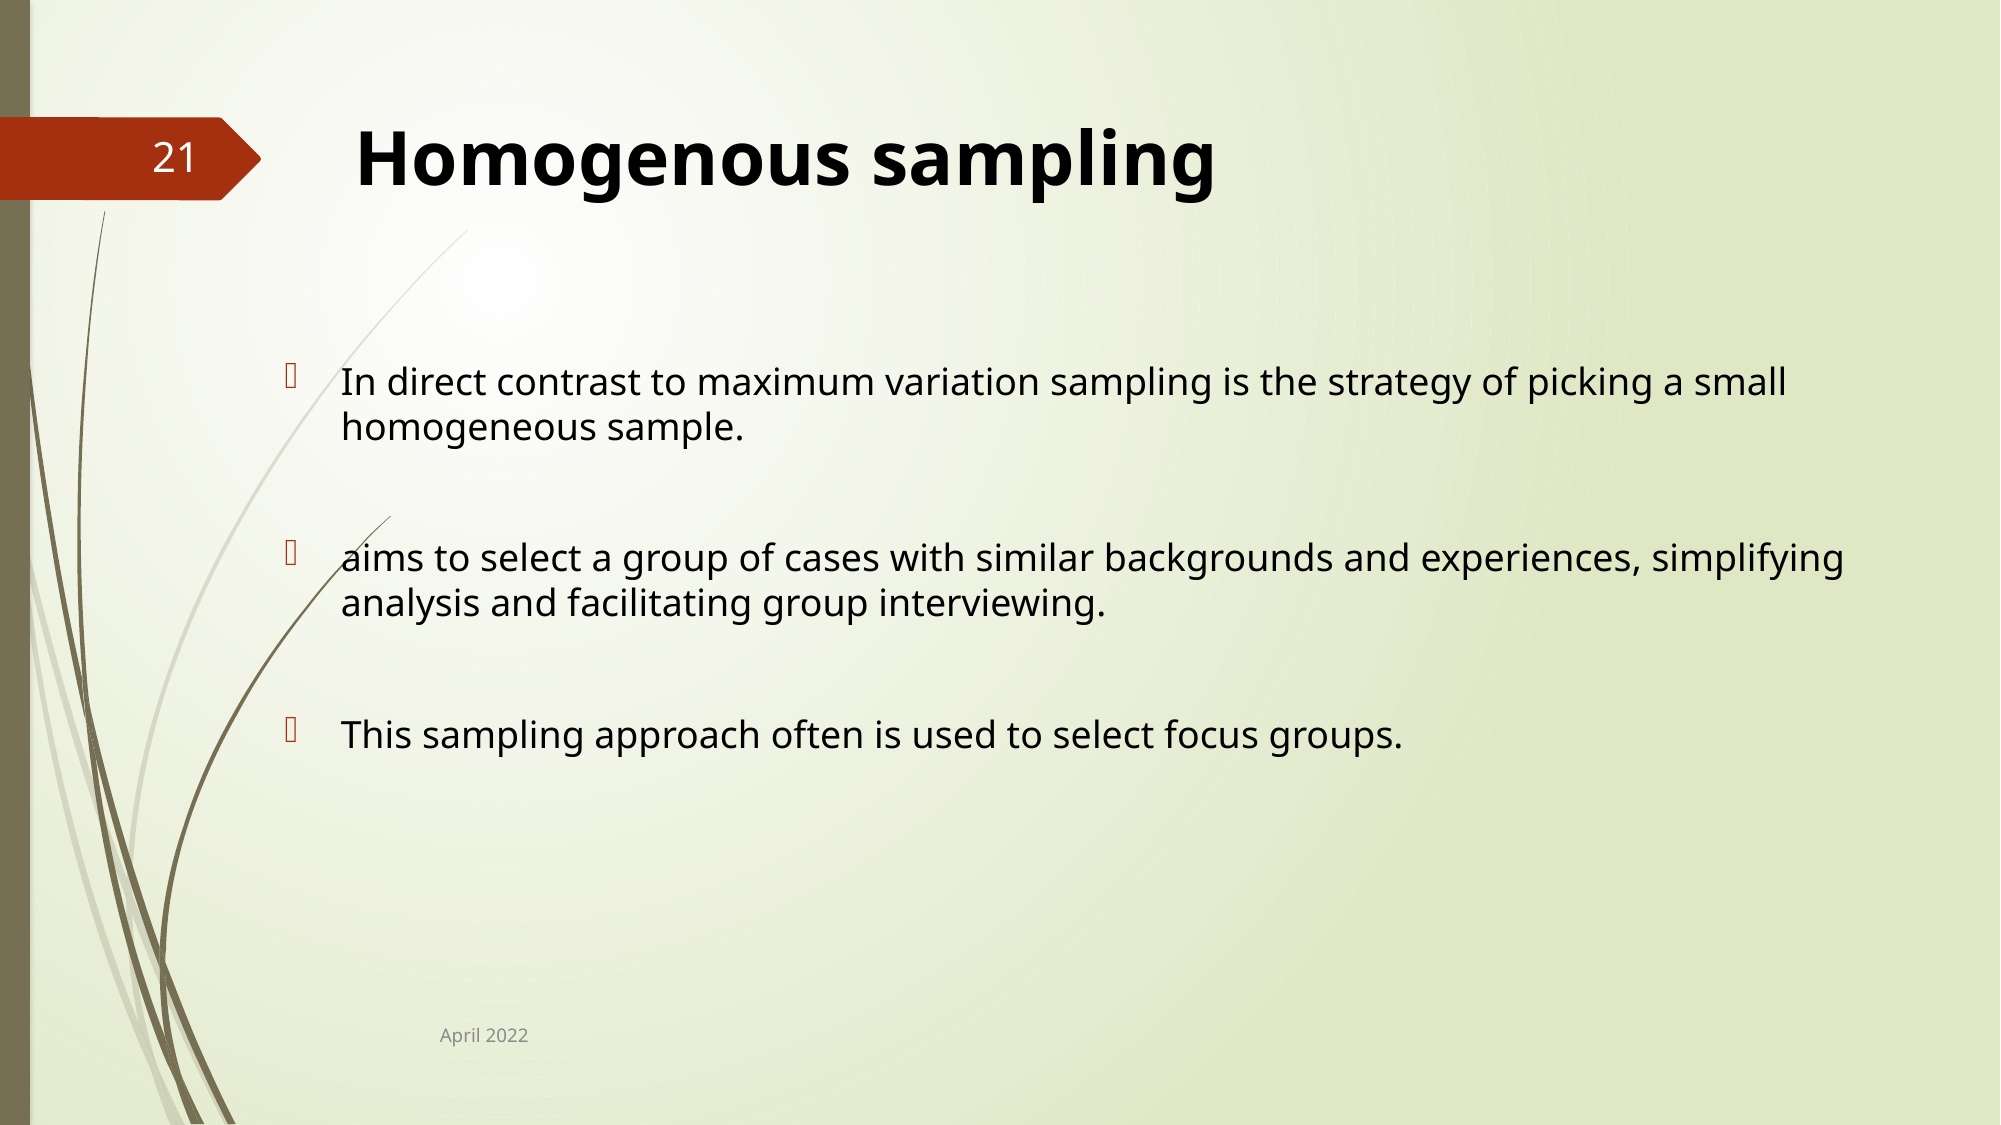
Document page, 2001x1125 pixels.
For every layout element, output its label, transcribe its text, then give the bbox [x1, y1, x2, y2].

slide_number 21 [87, 129, 216, 190]
list In direct contrast to maximum variation sampling is the strategy of picking a small homogeneous sample. aims to select a group of cases with similar backgrounds and experiences, simplifying analysis and facilitating group interviewing. This sampling approach often is used to select focus groups. [269, 350, 1888, 970]
footer April 2022 [424, 1006, 1675, 1067]
title Homogenous sampling [339, 102, 1888, 313]
